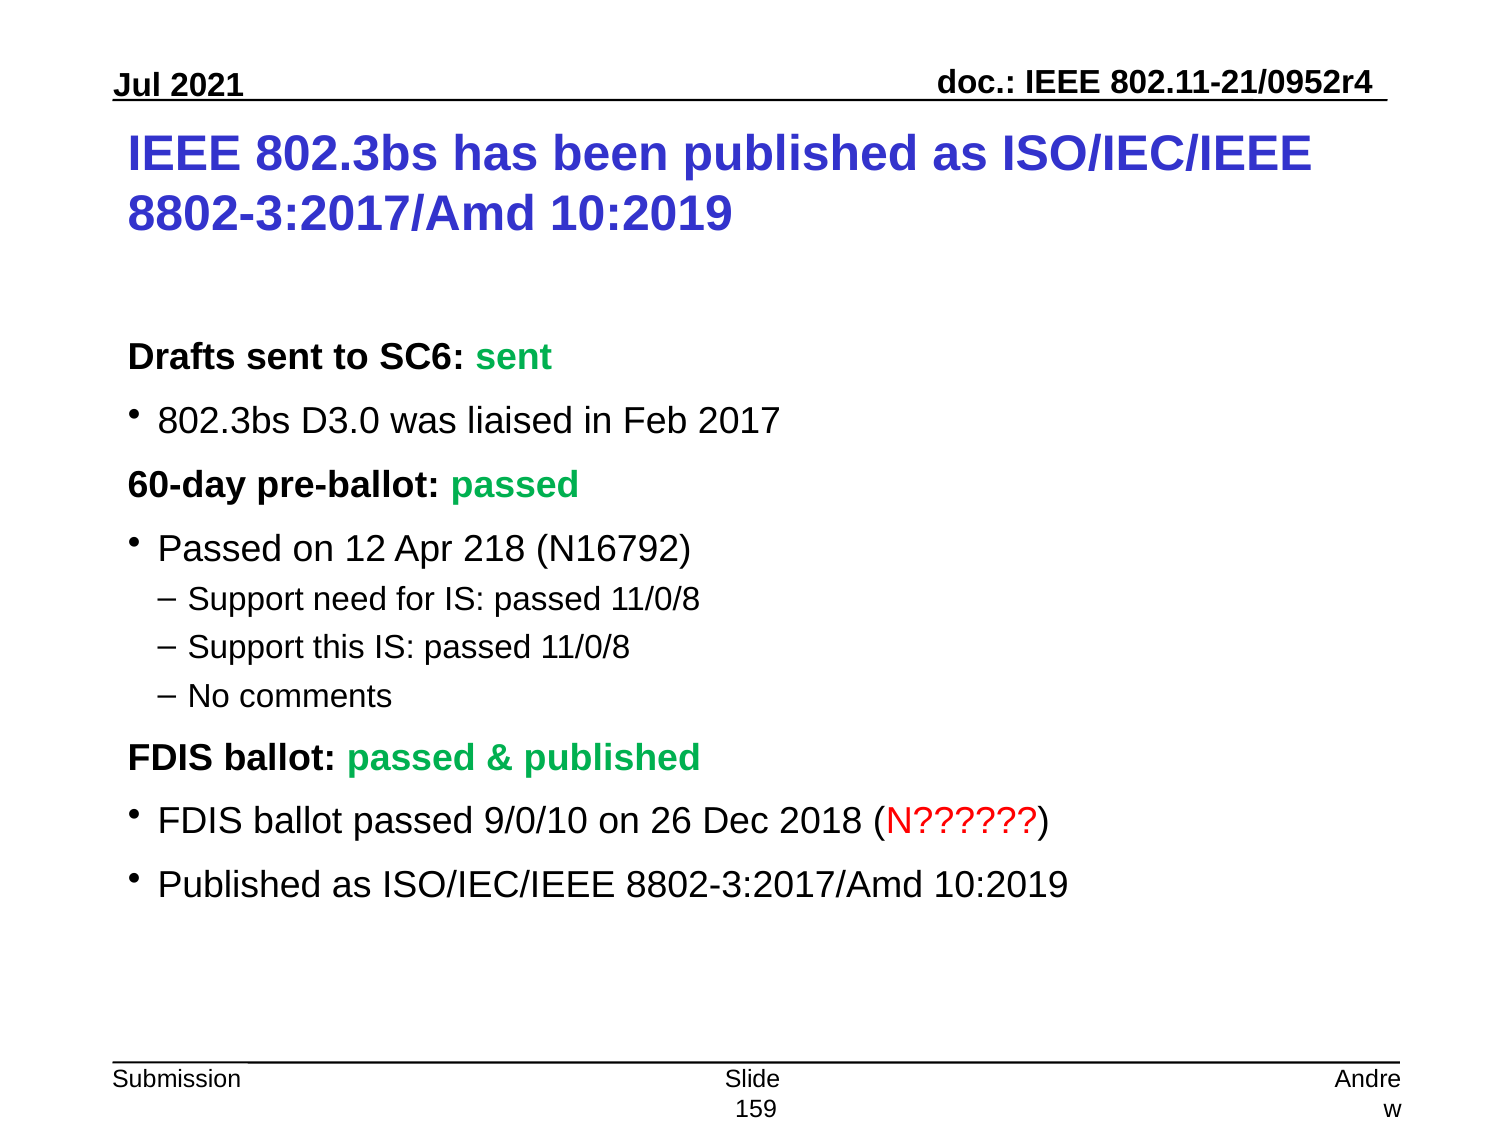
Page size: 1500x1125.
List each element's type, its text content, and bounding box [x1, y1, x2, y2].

title IEEE 802.3bs has been published as ISO/IEC/IEEE 8802-3:2017/Amd 10:2019 [112, 112, 1388, 288]
footer Andrew Myles, Cisco [1320, 1061, 1402, 1093]
slide_number Slide 159 [709, 1061, 803, 1093]
list Drafts sent to SC6: sent 802.3bs D3.0 was liaised in Feb 2017 60-day pre-ballot: passed Passed on 12 Apr 218 (N16792) Support need for IS: passed 11/0/8 Support this IS: passed 11/0/8 No comments FDIS ballot: passed & published FDIS ballot passed 9/0/10 on 26 Dec 2018 (N??????) Published as ISO/IEC/IEEE 8802-3:2017/Amd 10:2019 [112, 324, 1388, 1000]
